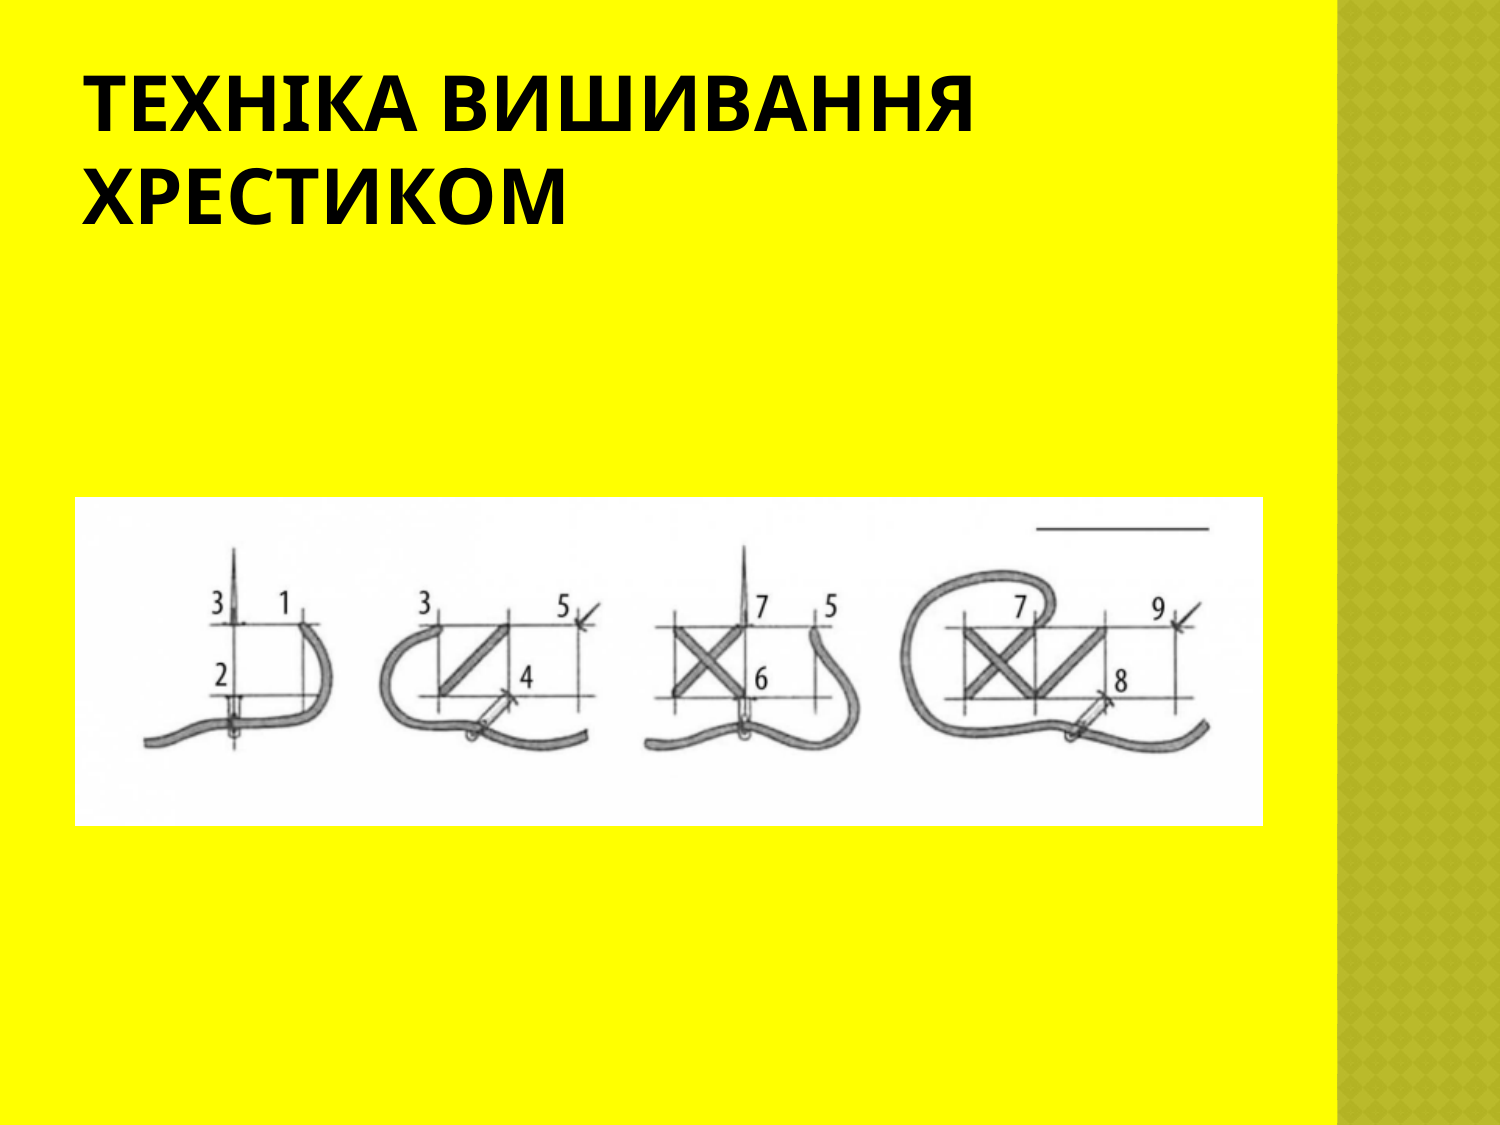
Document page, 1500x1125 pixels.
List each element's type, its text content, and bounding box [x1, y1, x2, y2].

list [74, 497, 1263, 826]
title Техніка вишивання хрестиком [75, 52, 1263, 240]
